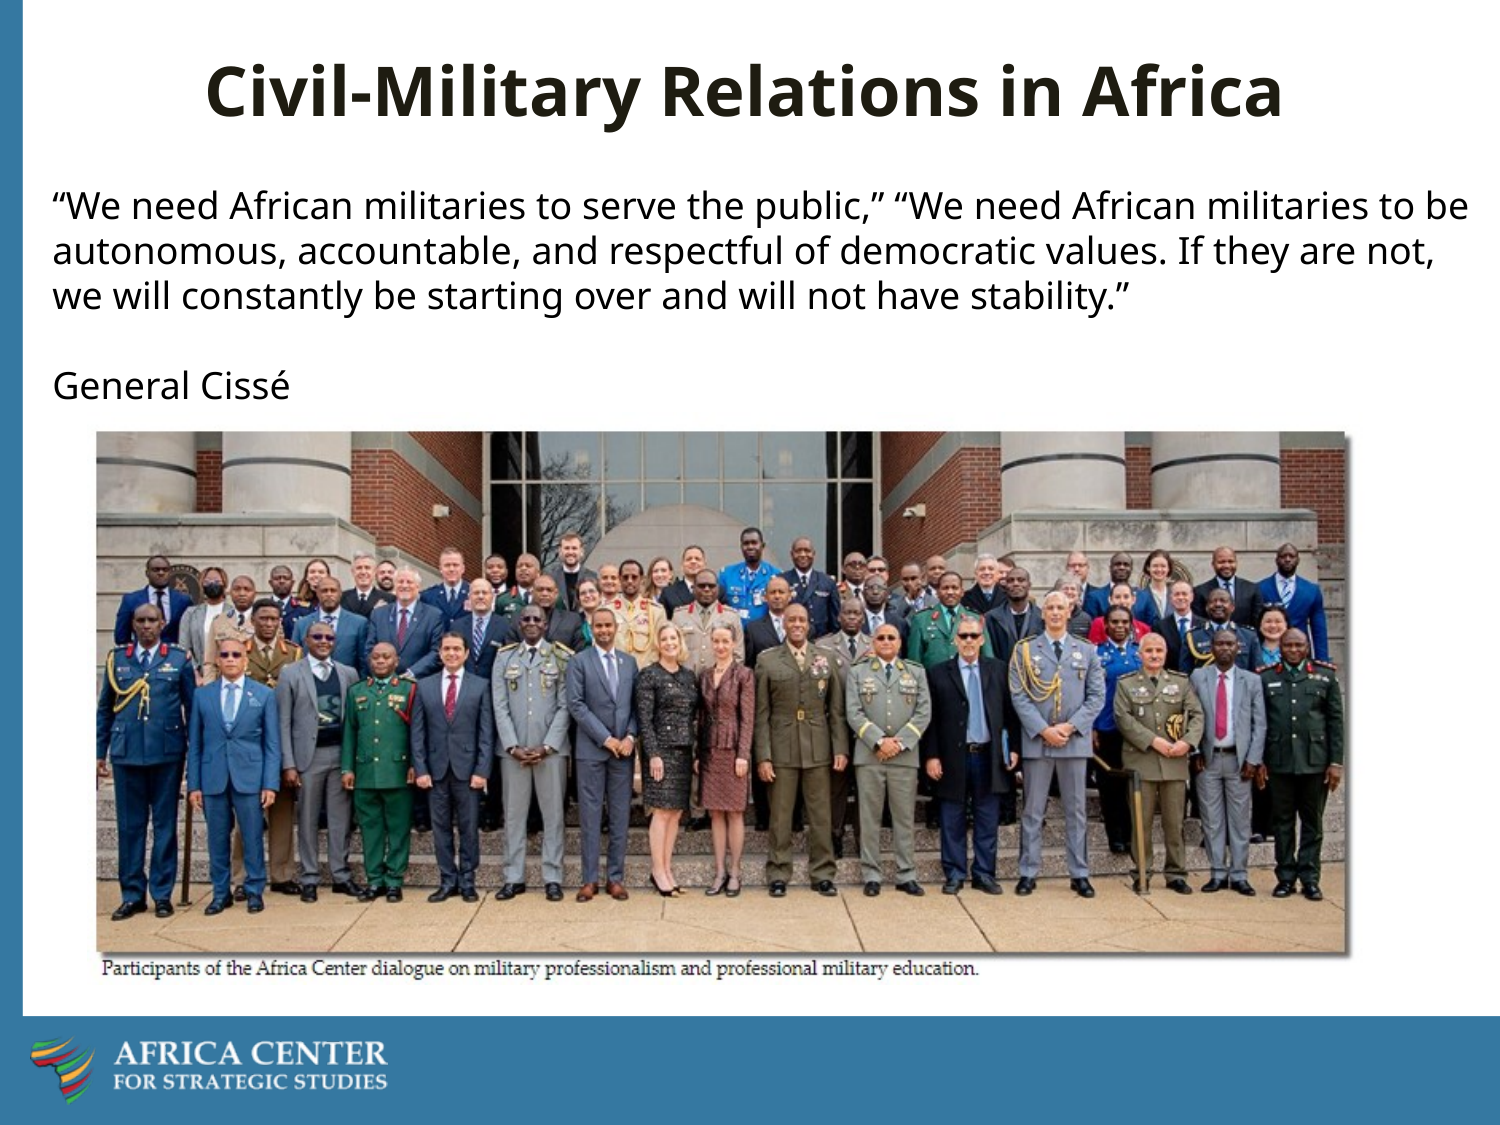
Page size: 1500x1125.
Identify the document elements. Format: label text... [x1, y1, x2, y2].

title Civil-Military Relations in Africa [54, 47, 1438, 131]
picture [30, 1034, 388, 1105]
text_box “We need African militaries to serve the public,” “We need African militaries to be autonomous, accountable, and respectful of democratic values. If they are not, we will constantly be starting over and will not have stability.” General Cissé [37, 174, 1488, 415]
picture [87, 412, 1388, 985]
